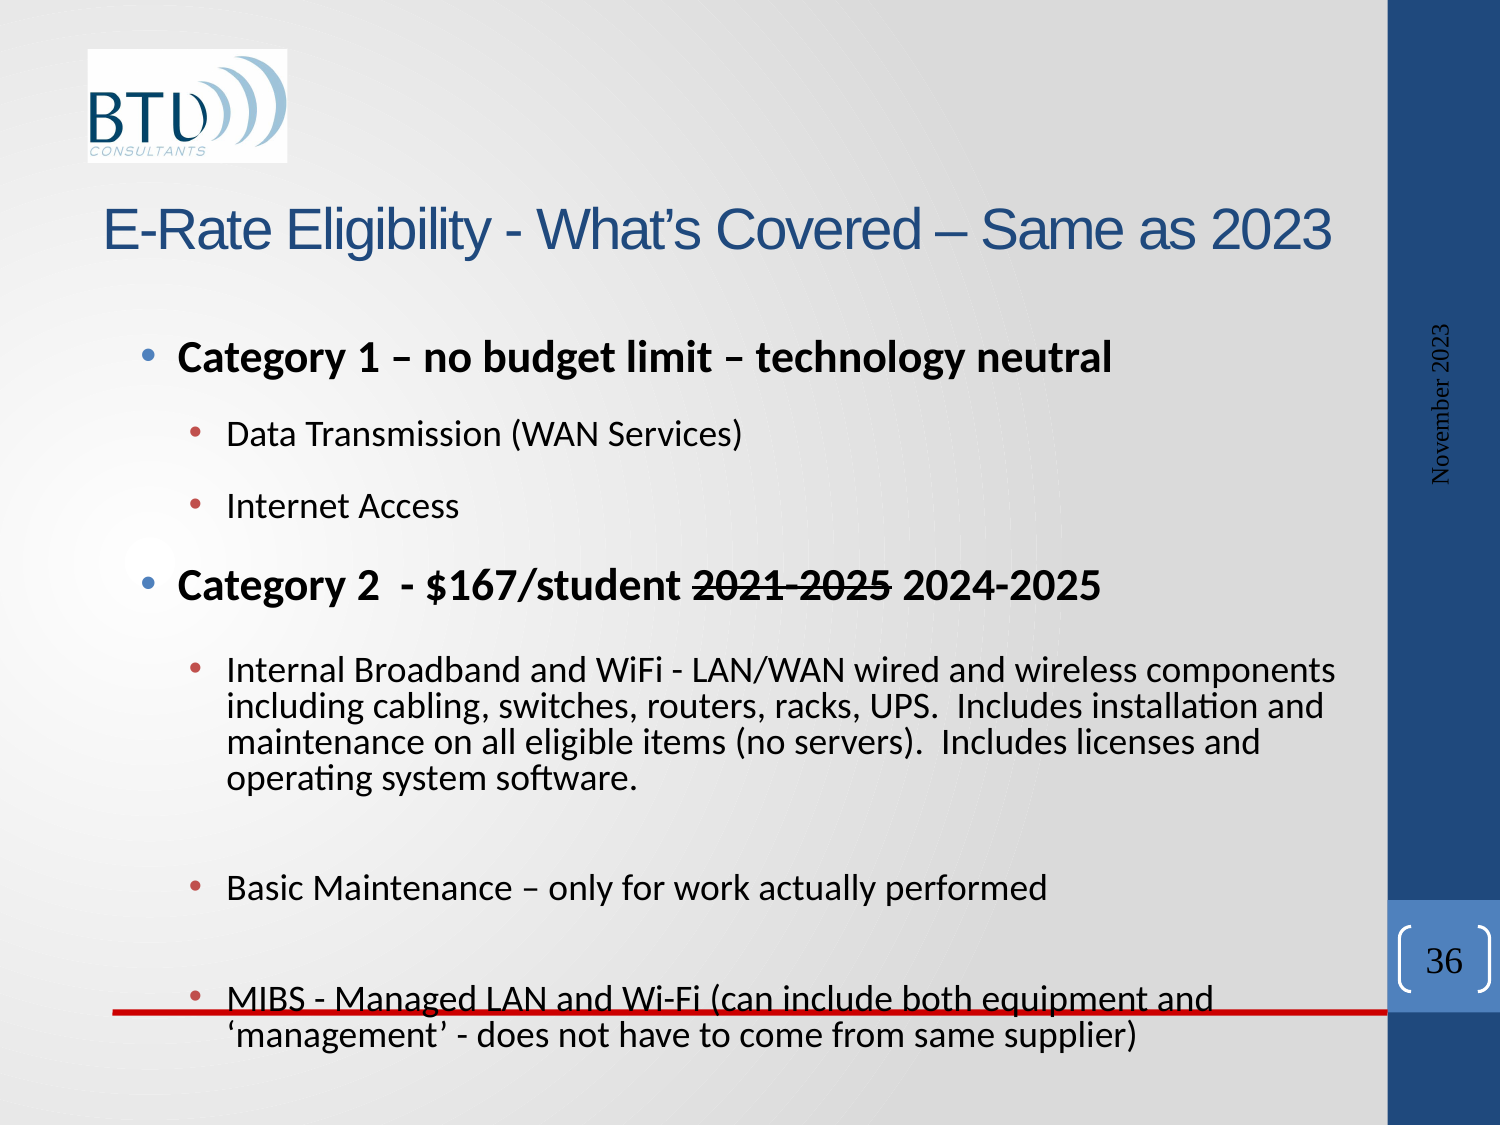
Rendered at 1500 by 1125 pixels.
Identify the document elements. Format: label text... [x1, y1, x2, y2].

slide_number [1408, 100, 1469, 501]
list Category 1 – no budget limit – technology neutral Data Transmission (WAN Services) Internet Access Category 2 - $167/student 2021-2025 2024-2025 Internal Broadband and WiFi - LAN/WAN wired and wireless components including cabling, switches, routers, racks, UPS. Includes installation and maintenance on all eligible items (no servers). Includes licenses and operating system software. Basic Maintenance – only for work actually performed MIBS - Managed LAN and Wi-Fi (can include both equipment and ‘management’ - does not have to come from same supplier) [106, 324, 1357, 992]
title E-Rate Eligibility - What’s Covered – Same as 2023 [87, 174, 1363, 288]
slide_number 36 [1397, 924, 1492, 994]
